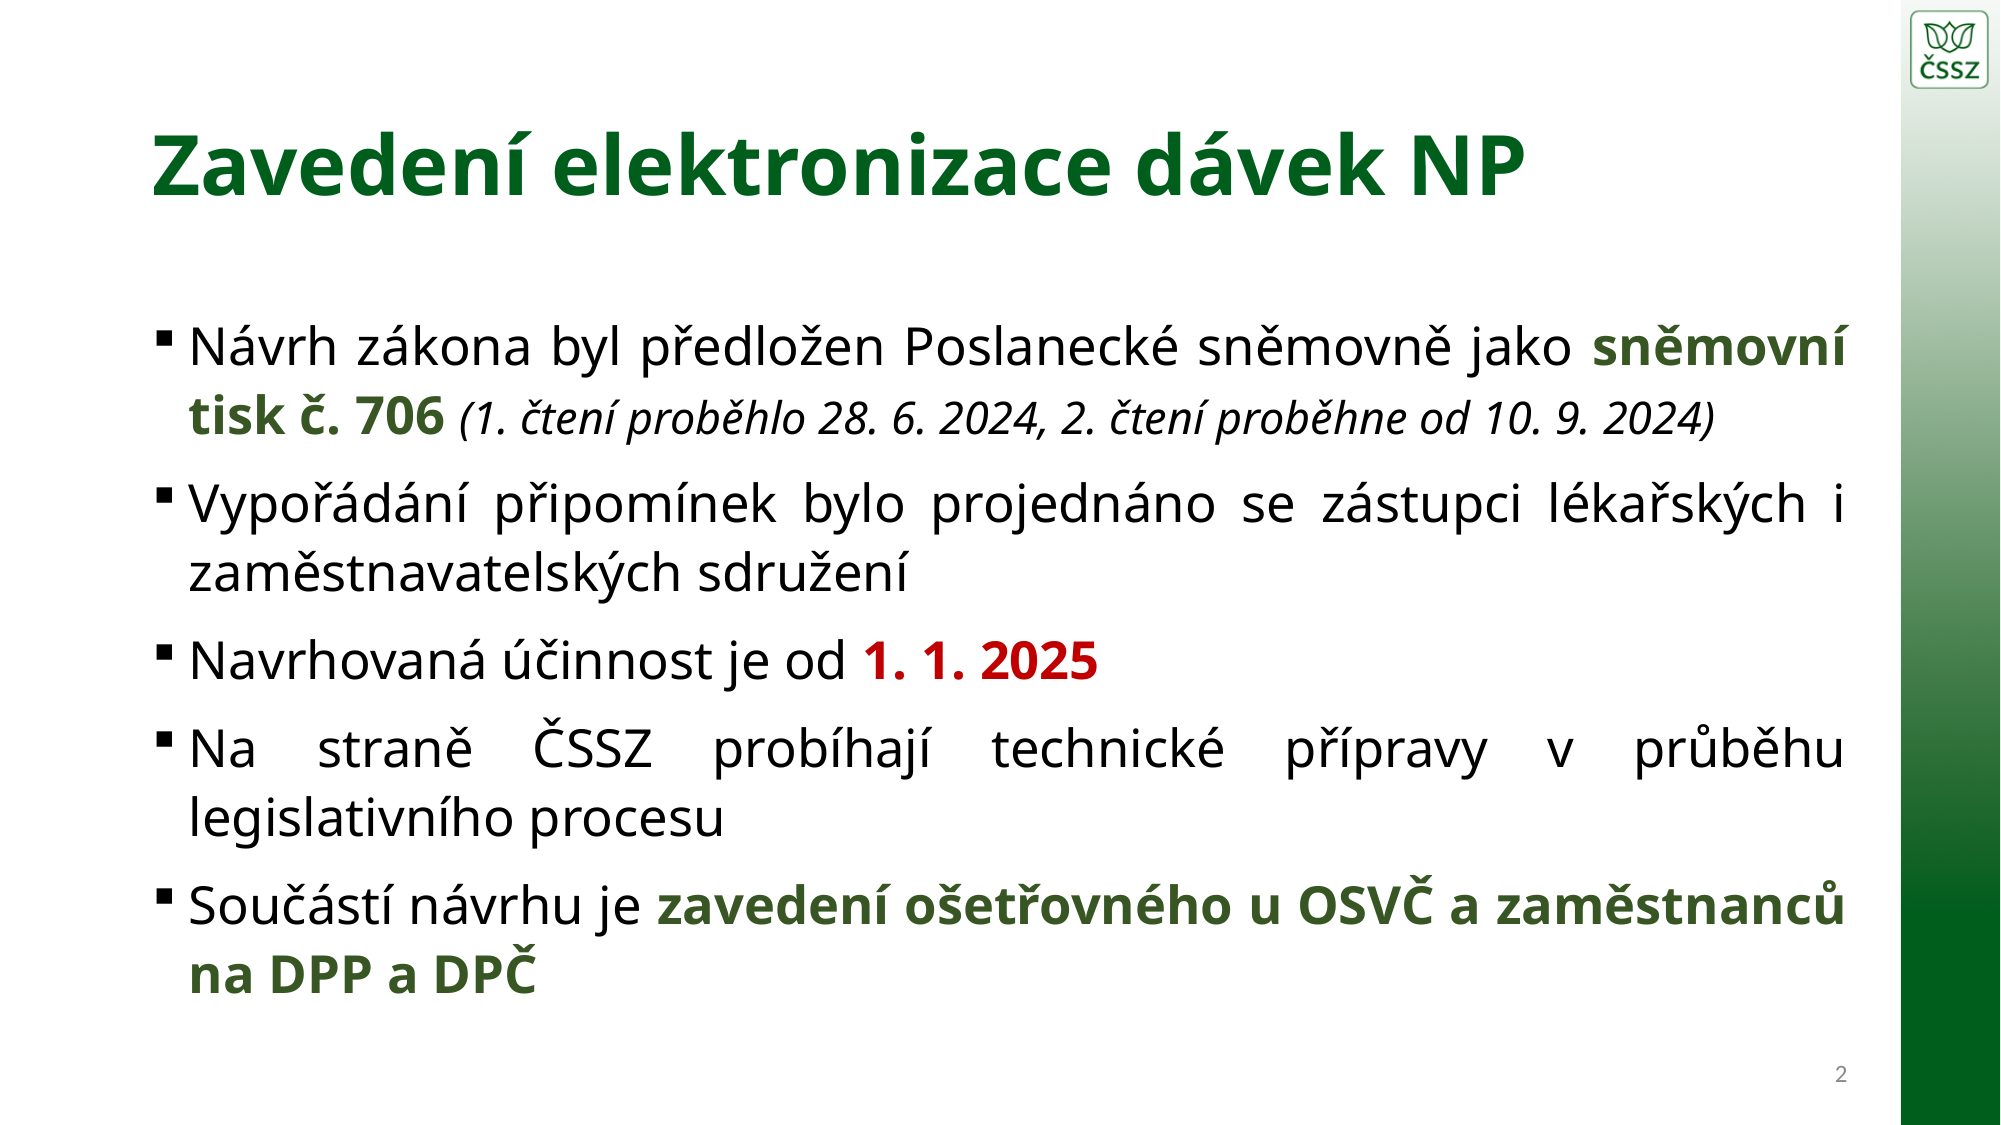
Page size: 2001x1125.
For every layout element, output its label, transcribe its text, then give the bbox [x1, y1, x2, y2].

list Návrh zákona byl předložen Poslanecké sněmovně jako sněmovní tisk č. 706 (1. čtení proběhlo 28. 6. 2024, 2. čtení proběhne od 10. 9. 2024) Vypořádání připomínek bylo projednáno se zástupci lékařských i zaměstnavatelských sdružení Navrhovaná účinnost je od 1. 1. 2025 Na straně ČSSZ probíhají technické přípravy v průběhu legislativního procesu Součástí návrhu je zavedení ošetřovného u OSVČ a zaměstnanců na DPP a DPČ [137, 299, 1863, 1014]
title Zavedení elektronizace dávek NP [137, 59, 1863, 278]
picture [0, 0, 2001, 1125]
slide_number 2 [1412, 1042, 1863, 1103]
